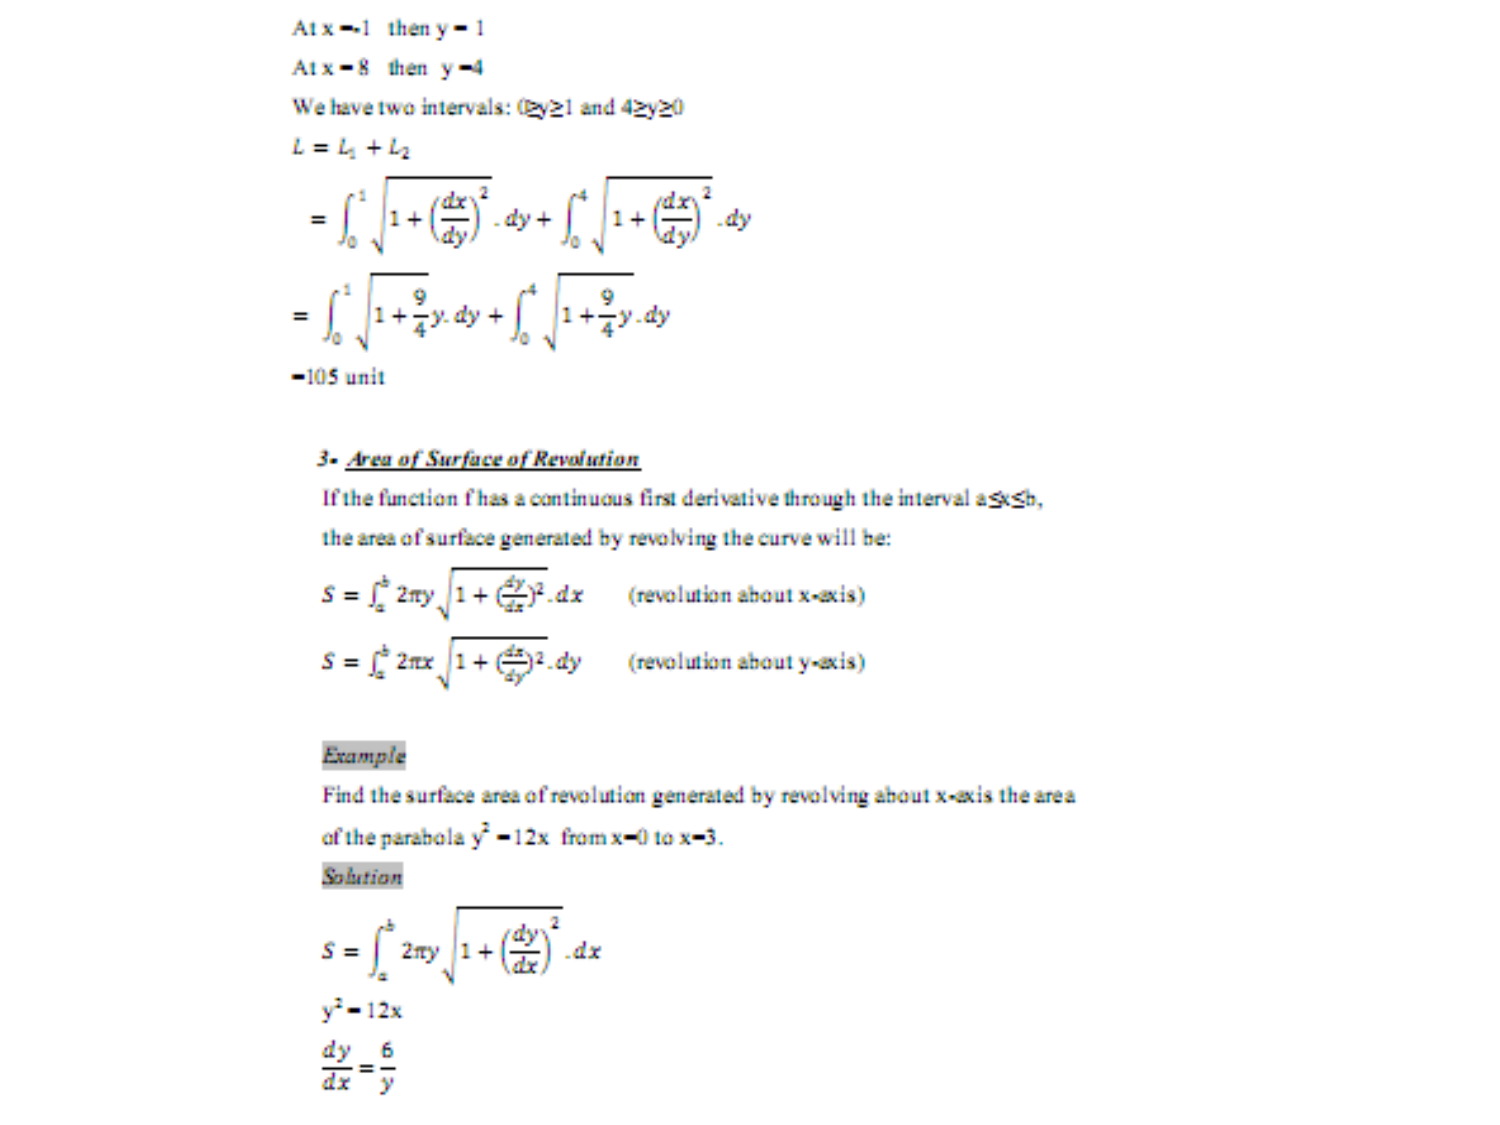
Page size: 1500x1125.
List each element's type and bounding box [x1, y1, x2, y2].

picture [257, 0, 1130, 1125]
